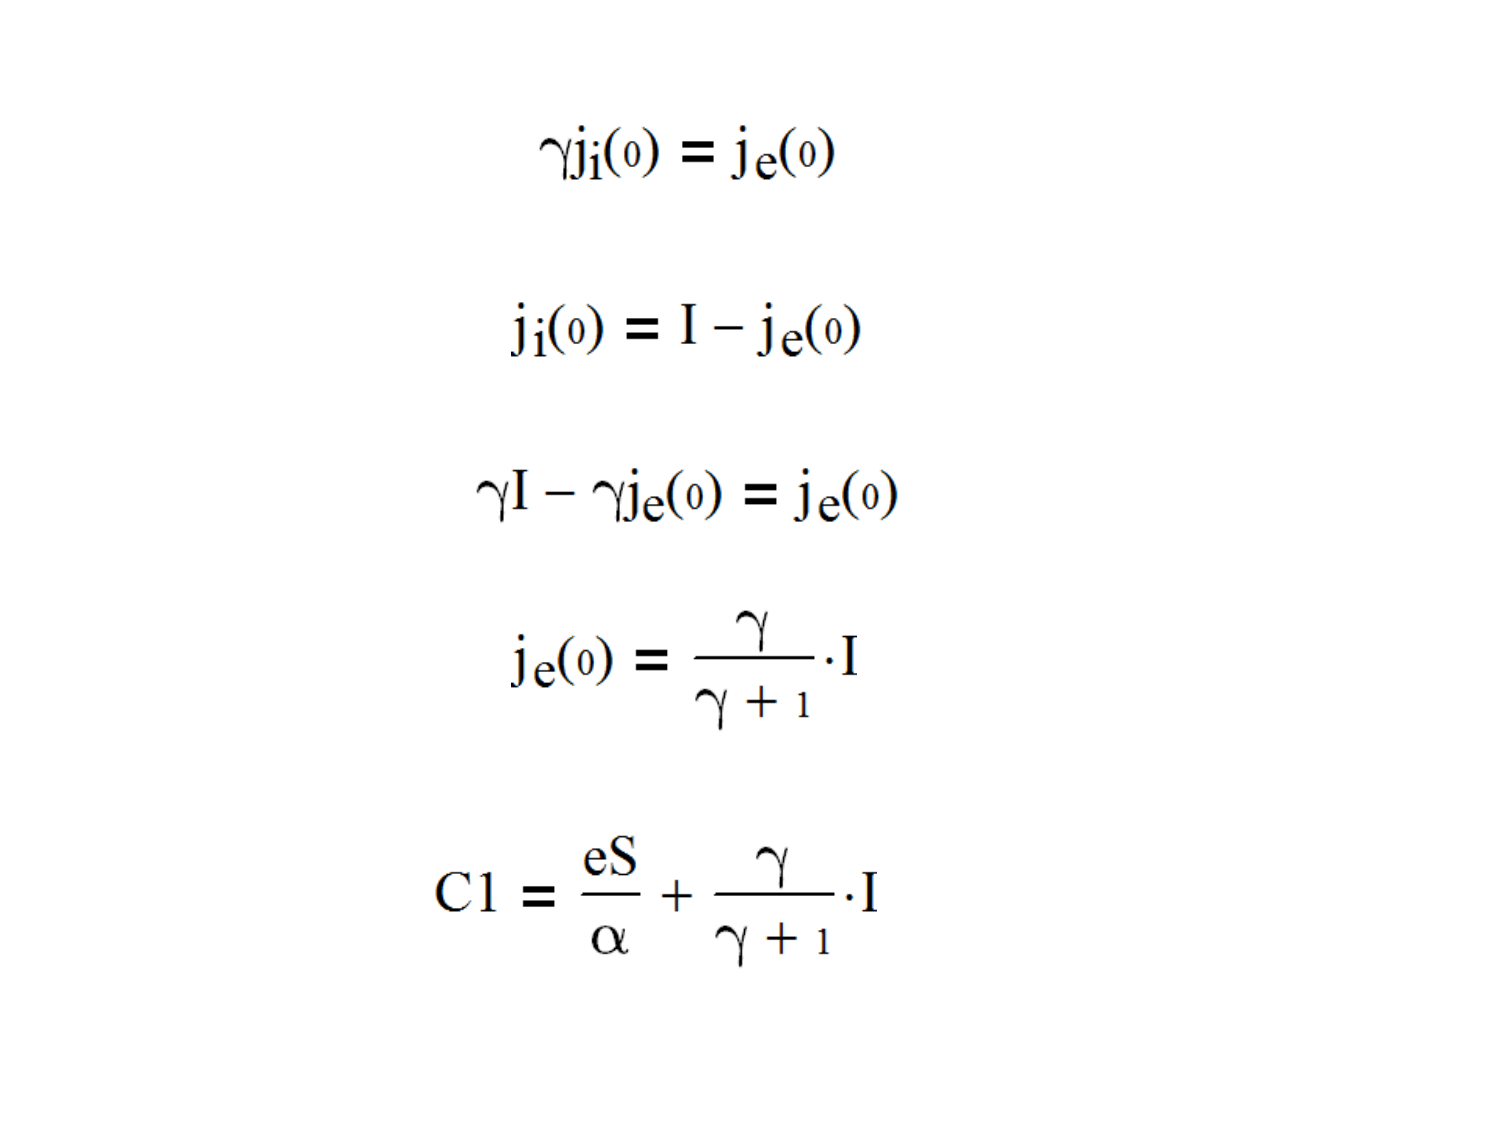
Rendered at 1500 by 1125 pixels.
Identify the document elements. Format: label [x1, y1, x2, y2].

picture [511, 585, 858, 734]
picture [474, 455, 899, 537]
picture [537, 113, 837, 194]
picture [430, 822, 877, 970]
picture [511, 290, 862, 371]
